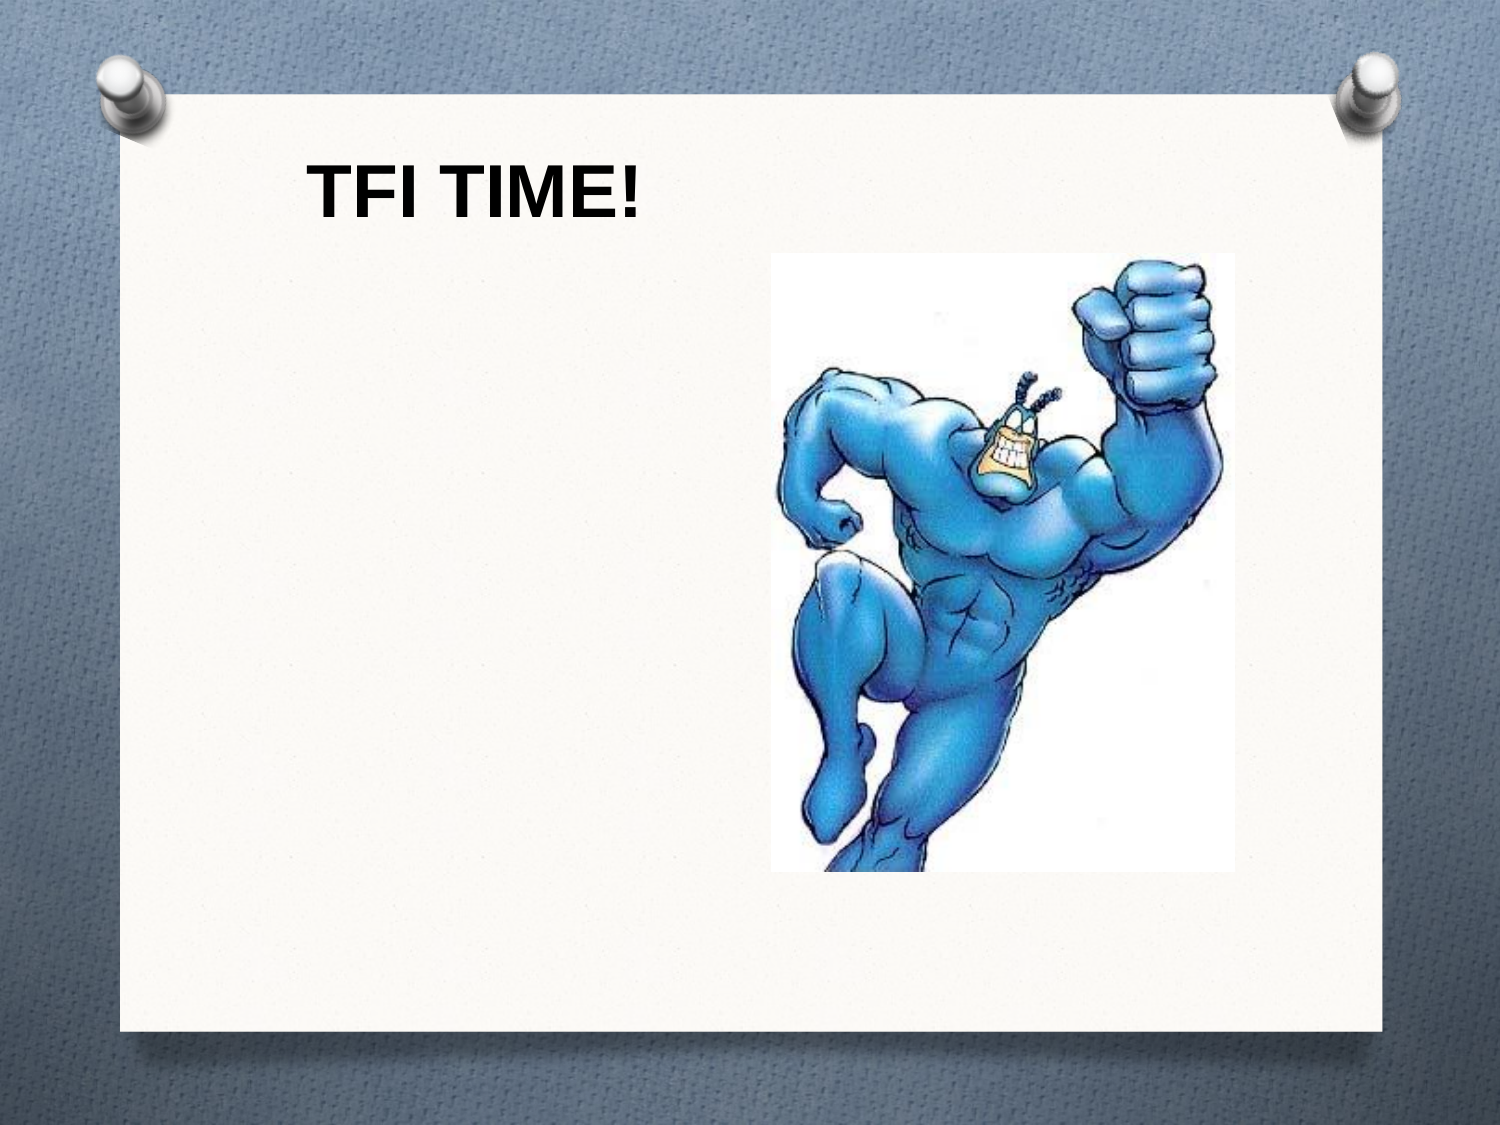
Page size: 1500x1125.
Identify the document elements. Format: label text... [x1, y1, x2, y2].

title TFI TIME! [179, 134, 772, 332]
picture [0, 0, 1500, 1125]
